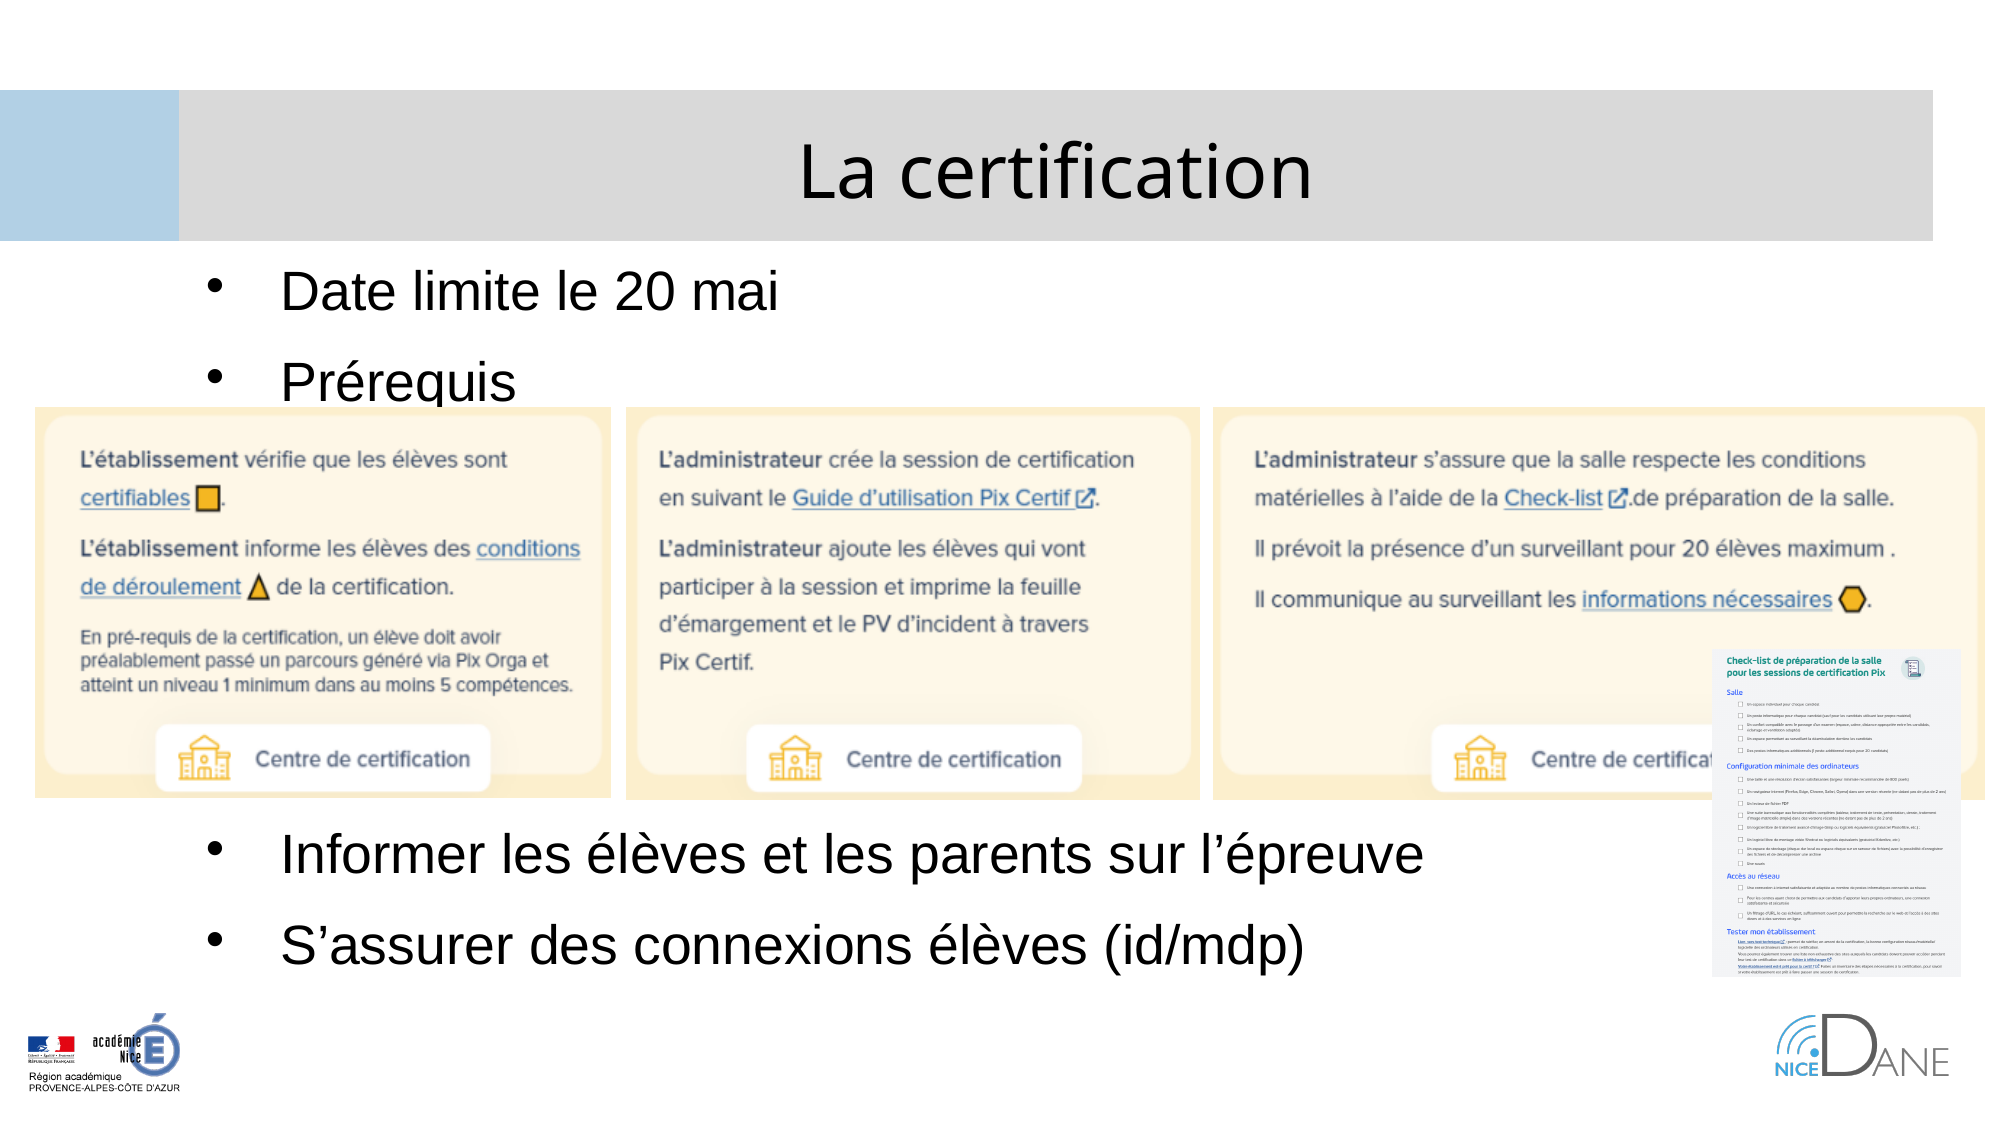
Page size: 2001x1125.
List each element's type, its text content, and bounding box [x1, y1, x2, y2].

picture [1763, 1003, 1958, 1087]
picture [28, 1013, 180, 1094]
picture [1213, 407, 1985, 978]
text_box Date limite le 20 mai Prérequis Informer les élèves et les parents sur l’épreuve S’assurer des connexions élèves (id/mdp) [180, 255, 1935, 981]
text_box La certification [179, 59, 1934, 278]
picture [626, 407, 1200, 800]
picture [35, 407, 611, 799]
